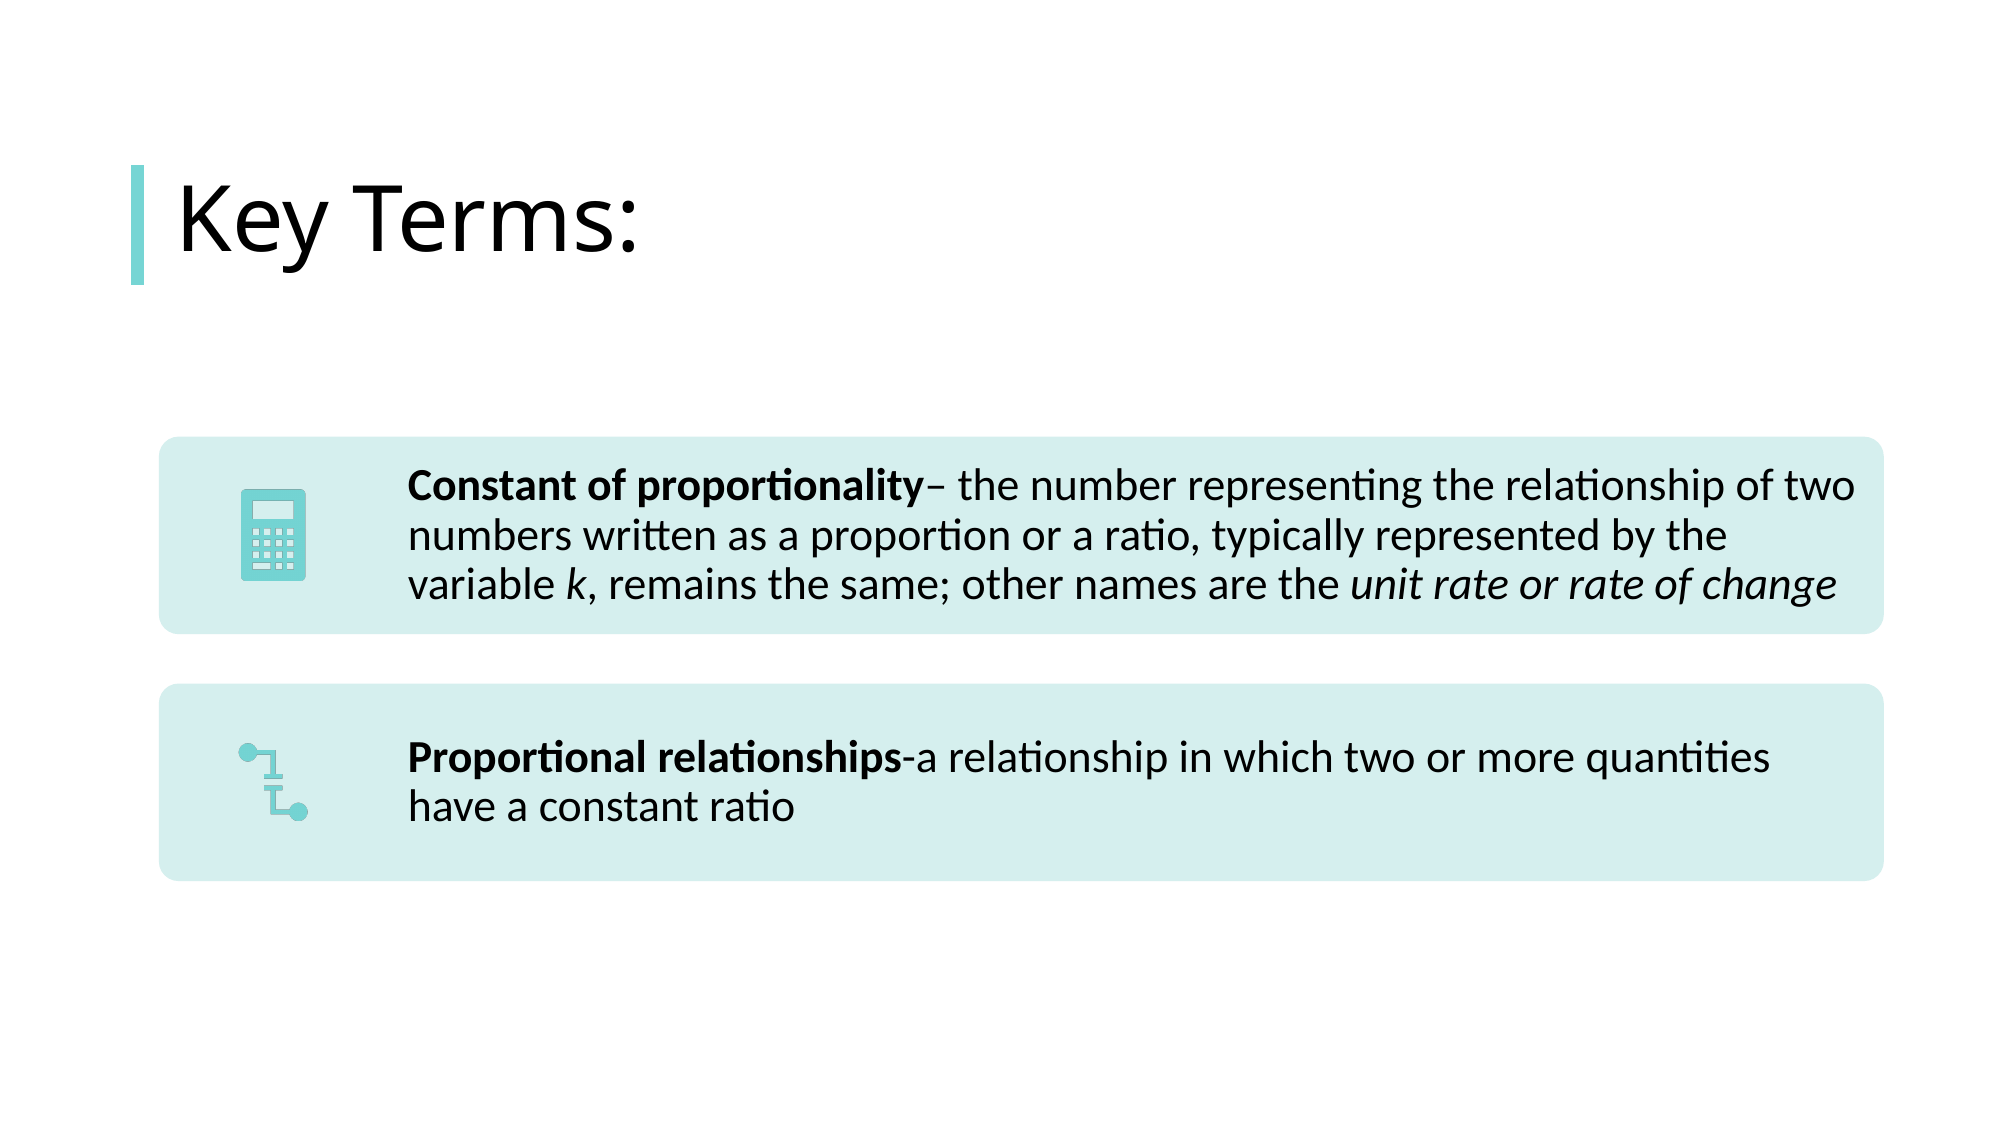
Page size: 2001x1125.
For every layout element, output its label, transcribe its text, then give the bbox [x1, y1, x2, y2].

title Key Terms: [160, 165, 1886, 285]
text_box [158, 329, 1884, 989]
